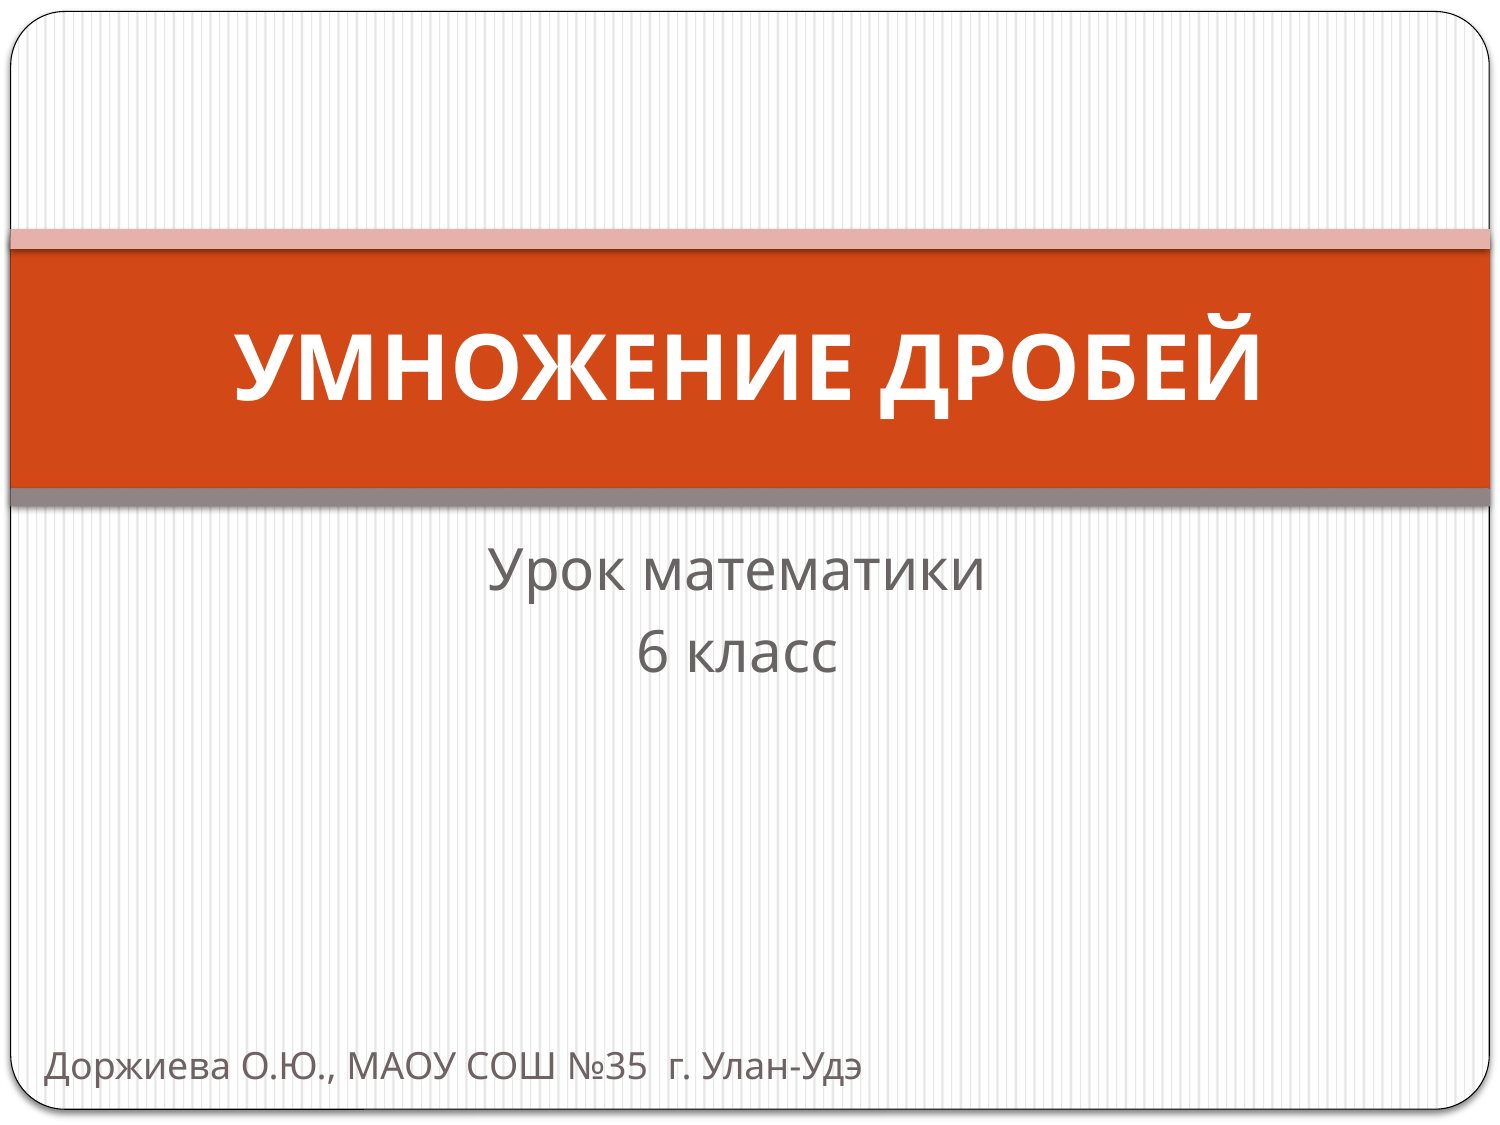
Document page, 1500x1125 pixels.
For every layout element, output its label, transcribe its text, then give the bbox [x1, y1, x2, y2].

subtitle Урок математики 6 класс [212, 525, 1263, 788]
text_box Доржиева О.Ю., МАОУ СОШ №35 г. Улан-Удэ [29, 1034, 939, 1095]
title Умножение дробей [75, 247, 1425, 489]
